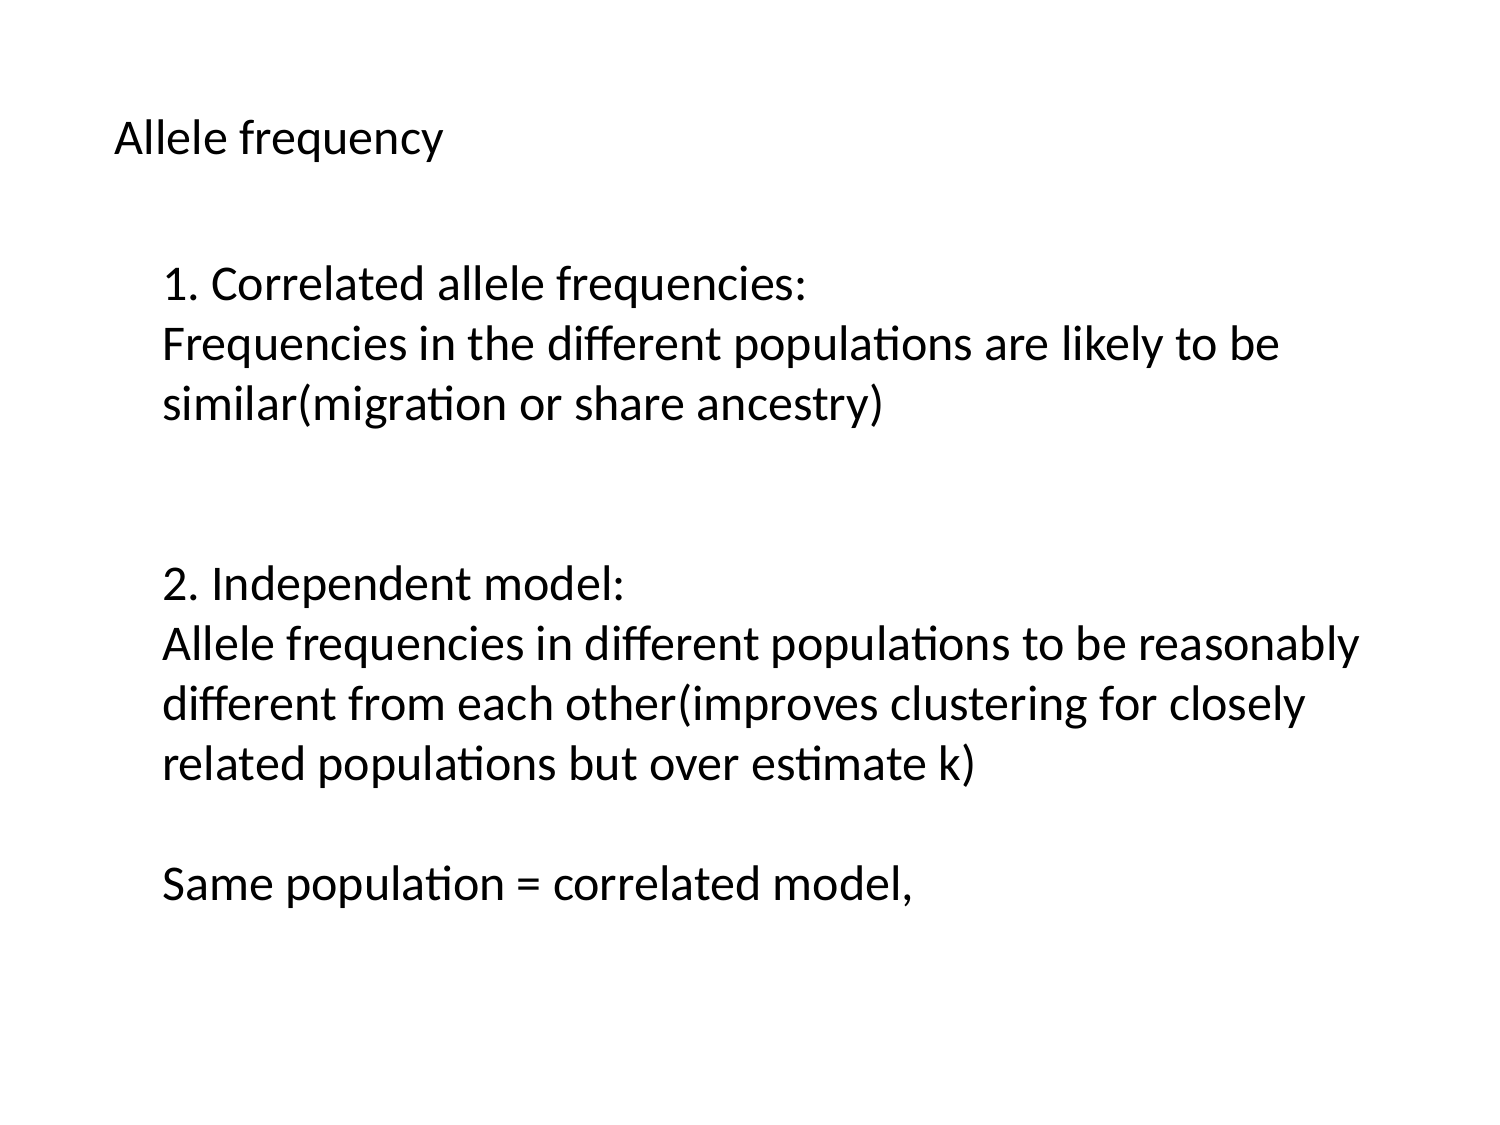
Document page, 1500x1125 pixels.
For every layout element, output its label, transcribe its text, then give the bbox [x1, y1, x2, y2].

text_box Allele frequency [100, 96, 1010, 172]
text_box 1. Correlated allele frequencies: Frequencies in the different populations are likely to be similar(migration or share ancestry) 2. Independent model: Allele frequencies in different populations to be reasonably different from each other(improves clustering for closely related populations but over estimate k) Same population = correlated model, [147, 243, 1388, 919]
